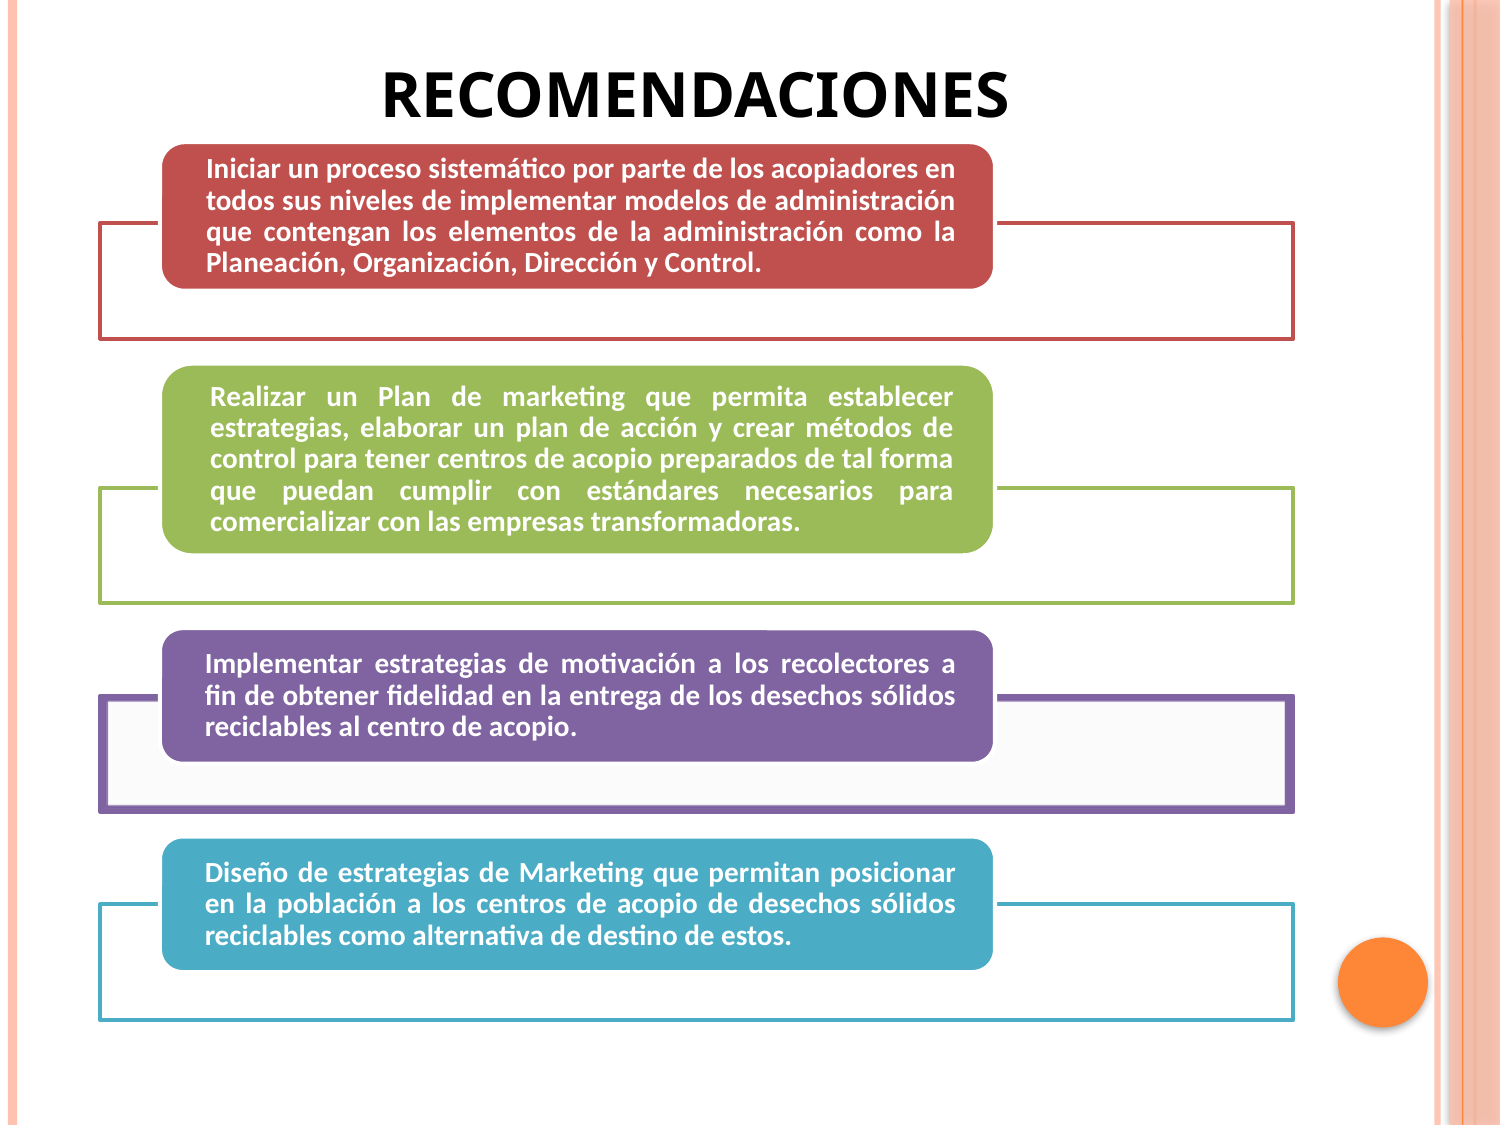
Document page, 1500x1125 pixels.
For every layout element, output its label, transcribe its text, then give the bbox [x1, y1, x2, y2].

title RECOMENDACIONES [75, 45, 1300, 138]
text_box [99, 126, 1294, 1036]
